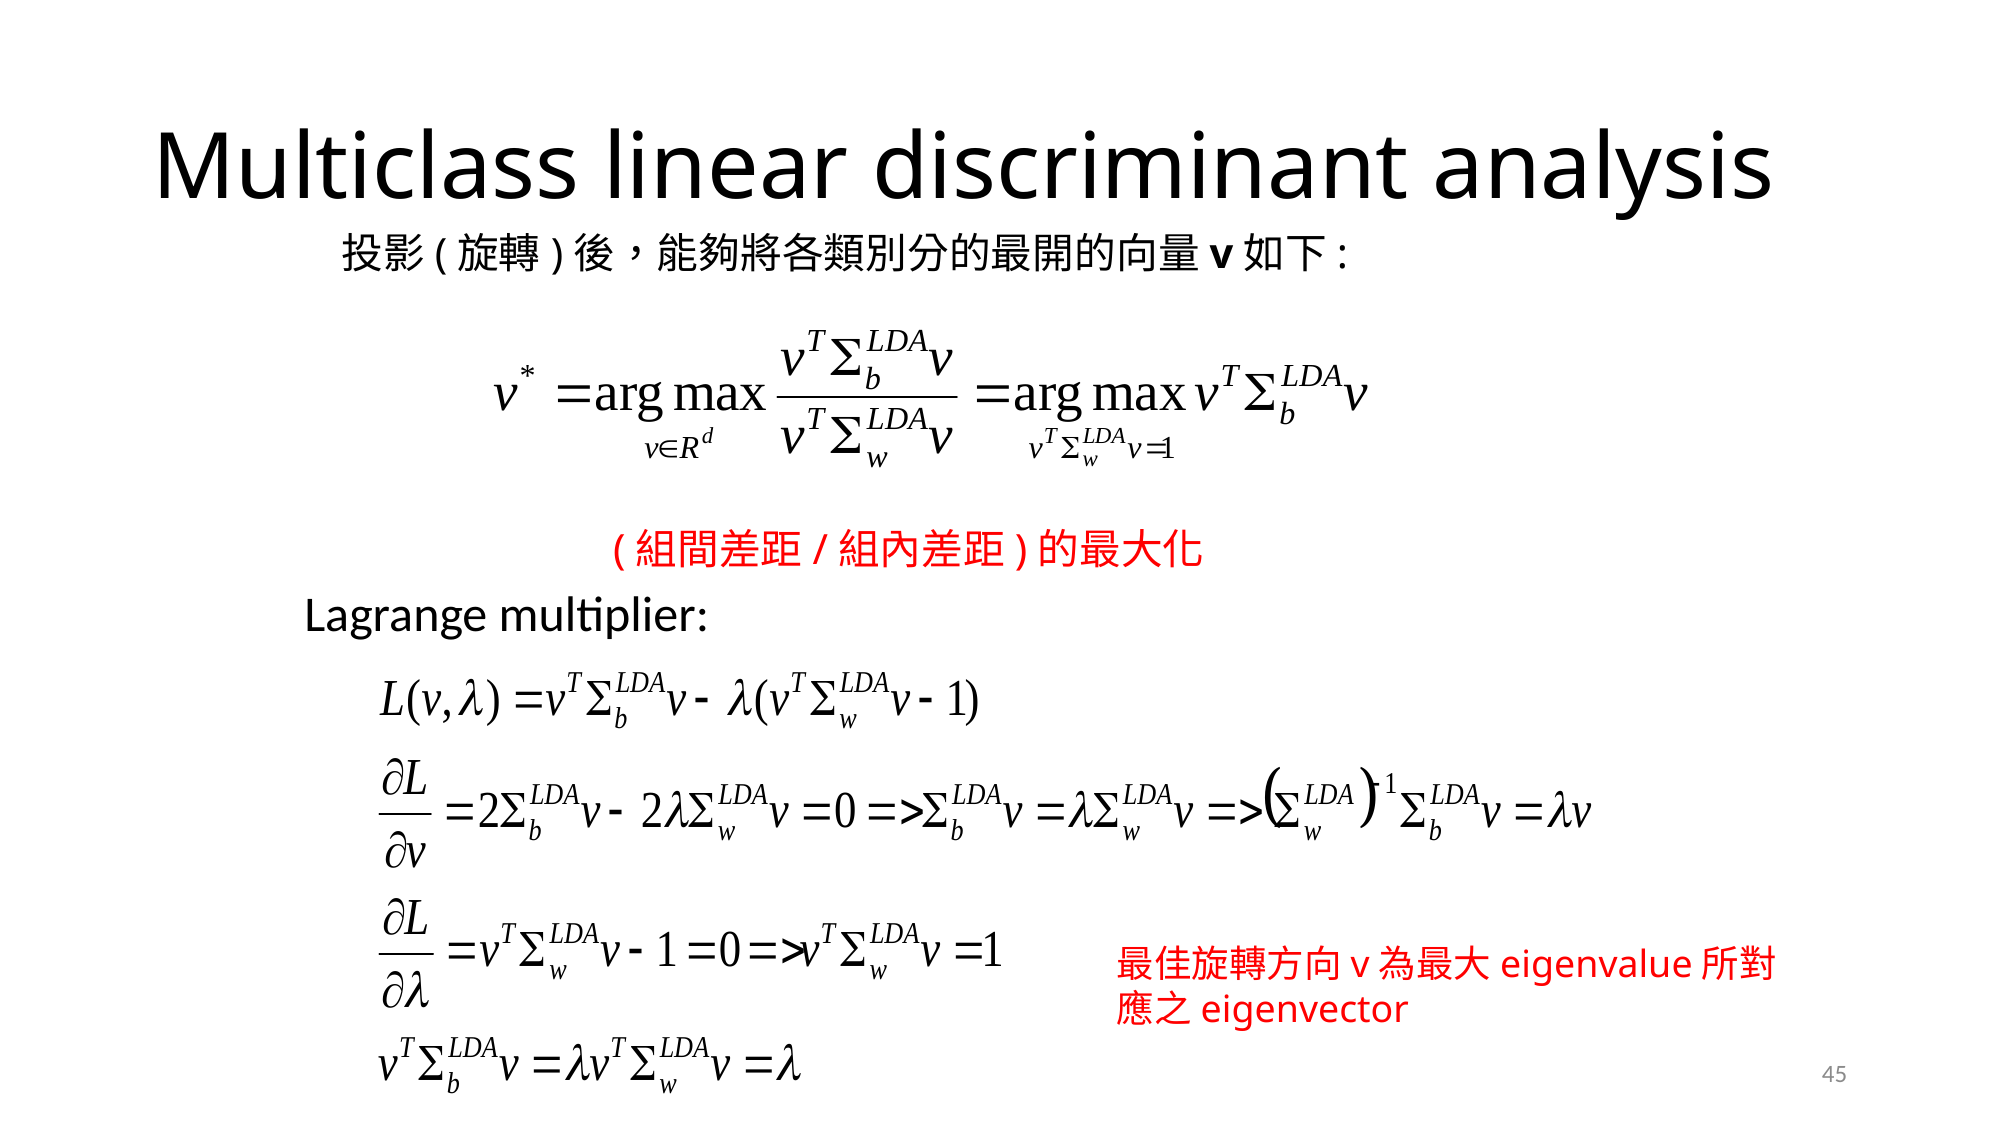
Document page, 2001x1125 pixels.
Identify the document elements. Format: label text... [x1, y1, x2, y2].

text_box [486, 314, 1378, 480]
title Multiclass linear discriminant analysis [137, 59, 1863, 278]
slide_number 45 [1602, 1042, 1863, 1103]
text_box 投影(旋轉)後，能夠將各類別分的最開的向量v如下: [326, 219, 1556, 285]
text_box Lagrange multiplier: [289, 573, 987, 649]
text_box (組間差距/組內差距)的最大化 [598, 515, 1225, 580]
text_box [371, 656, 1602, 1106]
text_box 最佳旋轉方向v為最大eigenvalue所對應之eigenvector [1602, 933, 1799, 1038]
